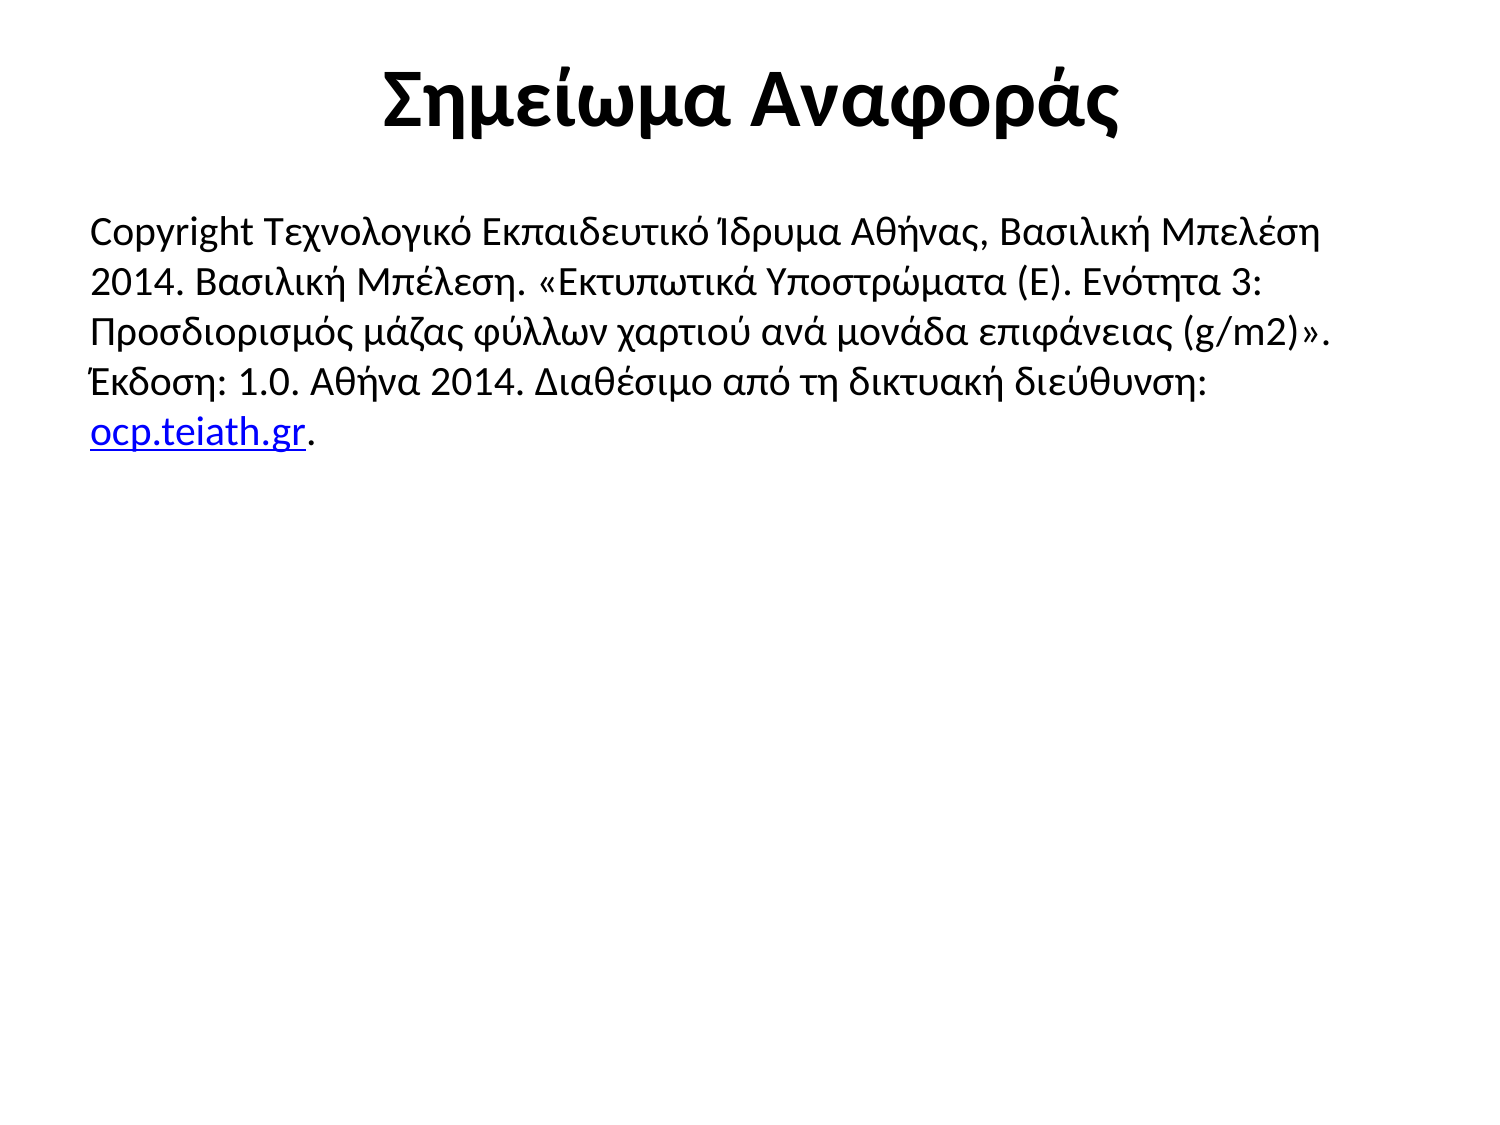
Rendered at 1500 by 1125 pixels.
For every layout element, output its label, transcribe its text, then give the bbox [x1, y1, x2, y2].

list Copyright Τεχνολογικό Εκπαιδευτικό Ίδρυμα Αθήνας, Βασιλική Μπελέση 2014. Βασιλική Μπέλεση. «Εκτυπωτικά Υποστρώματα (Ε). Ενότητα 3: Προσδιορισμός μάζας φύλλων χαρτιού ανά μονάδα επιφάνειας (g/m2)». Έκδοση: 1.0. Αθήνα 2014. Διαθέσιμο από τη δικτυακή διεύθυνση: ocp.teiath.gr. [75, 196, 1425, 1024]
title Σημείωμα Αναφοράς [76, 19, 1427, 169]
